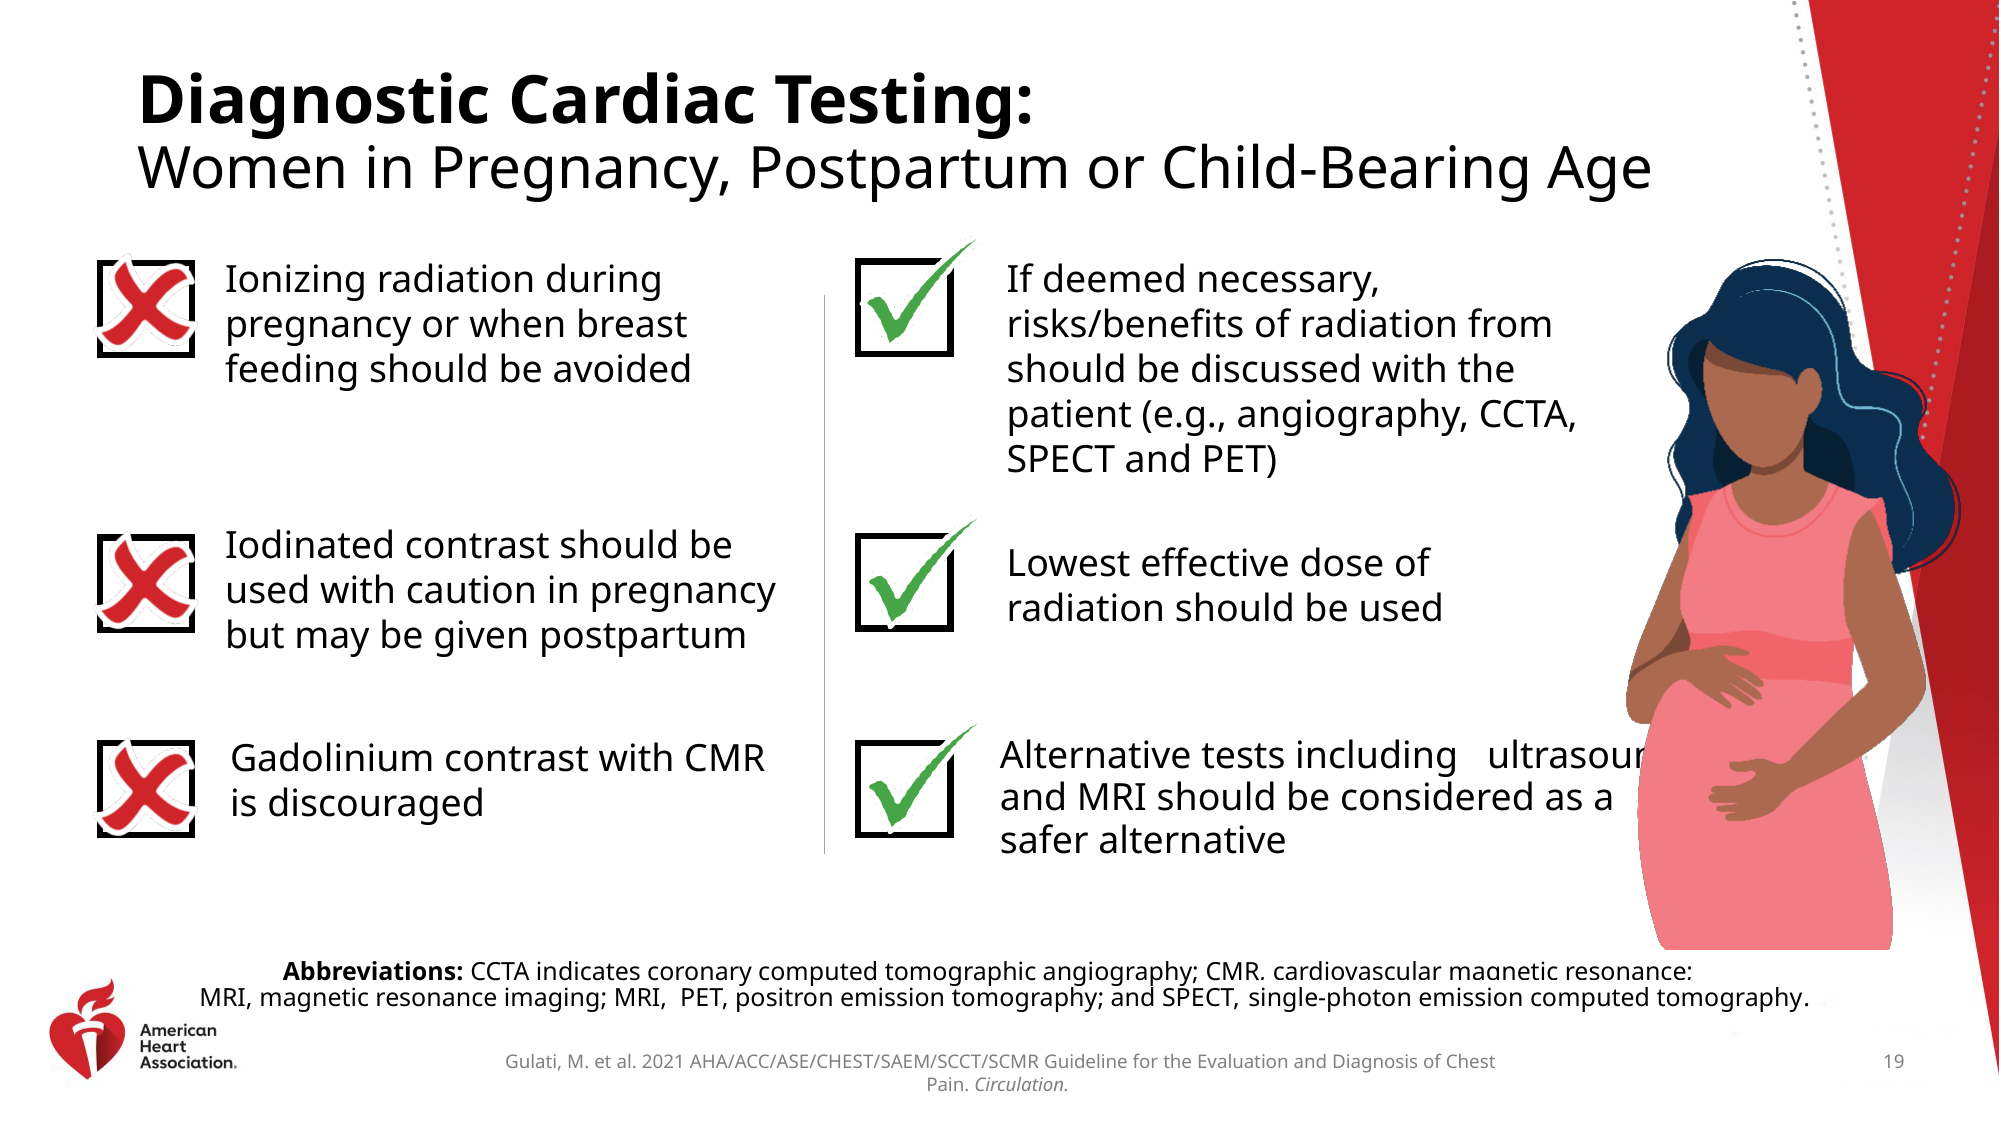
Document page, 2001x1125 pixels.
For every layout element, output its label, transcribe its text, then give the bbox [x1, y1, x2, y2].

text_box Lowest effective dose of radiation should be used [1019, 531, 1468, 682]
text_box If deemed necessary, risks/benefits of radiation from should be discussed with the patient (e.g., angiography, CCTA, SPECT and PET) [991, 247, 1468, 488]
text_box Iodinated contrast should be used with caution in pregnancy but may be given postpartum [210, 514, 824, 664]
text_box Gadolinium contrast with CMR is discouraged [230, 719, 782, 838]
title Diagnostic Cardiac Testing: Women in Pregnancy, Postpartum or Child-Bearing Age [137, 59, 1883, 208]
list Abbreviations: CCTA indicates coronary computed tomographic angiography; CMR, cardiovascular magnetic resonance; MRI, magnetic resonance imaging; MRI, PET, positron emission tomography; and SPECT, single-photon emission computed tomography. [137, 951, 1863, 996]
text_box Ionizing radiation during pregnancy or when breast feeding should be avoided [210, 247, 723, 443]
slide_number 19 [1862, 1042, 1926, 1081]
text_box Alternative tests including ultrasound and MRI should be considered as a safer alternative [999, 719, 1468, 917]
picture [1, 0, 2000, 1125]
